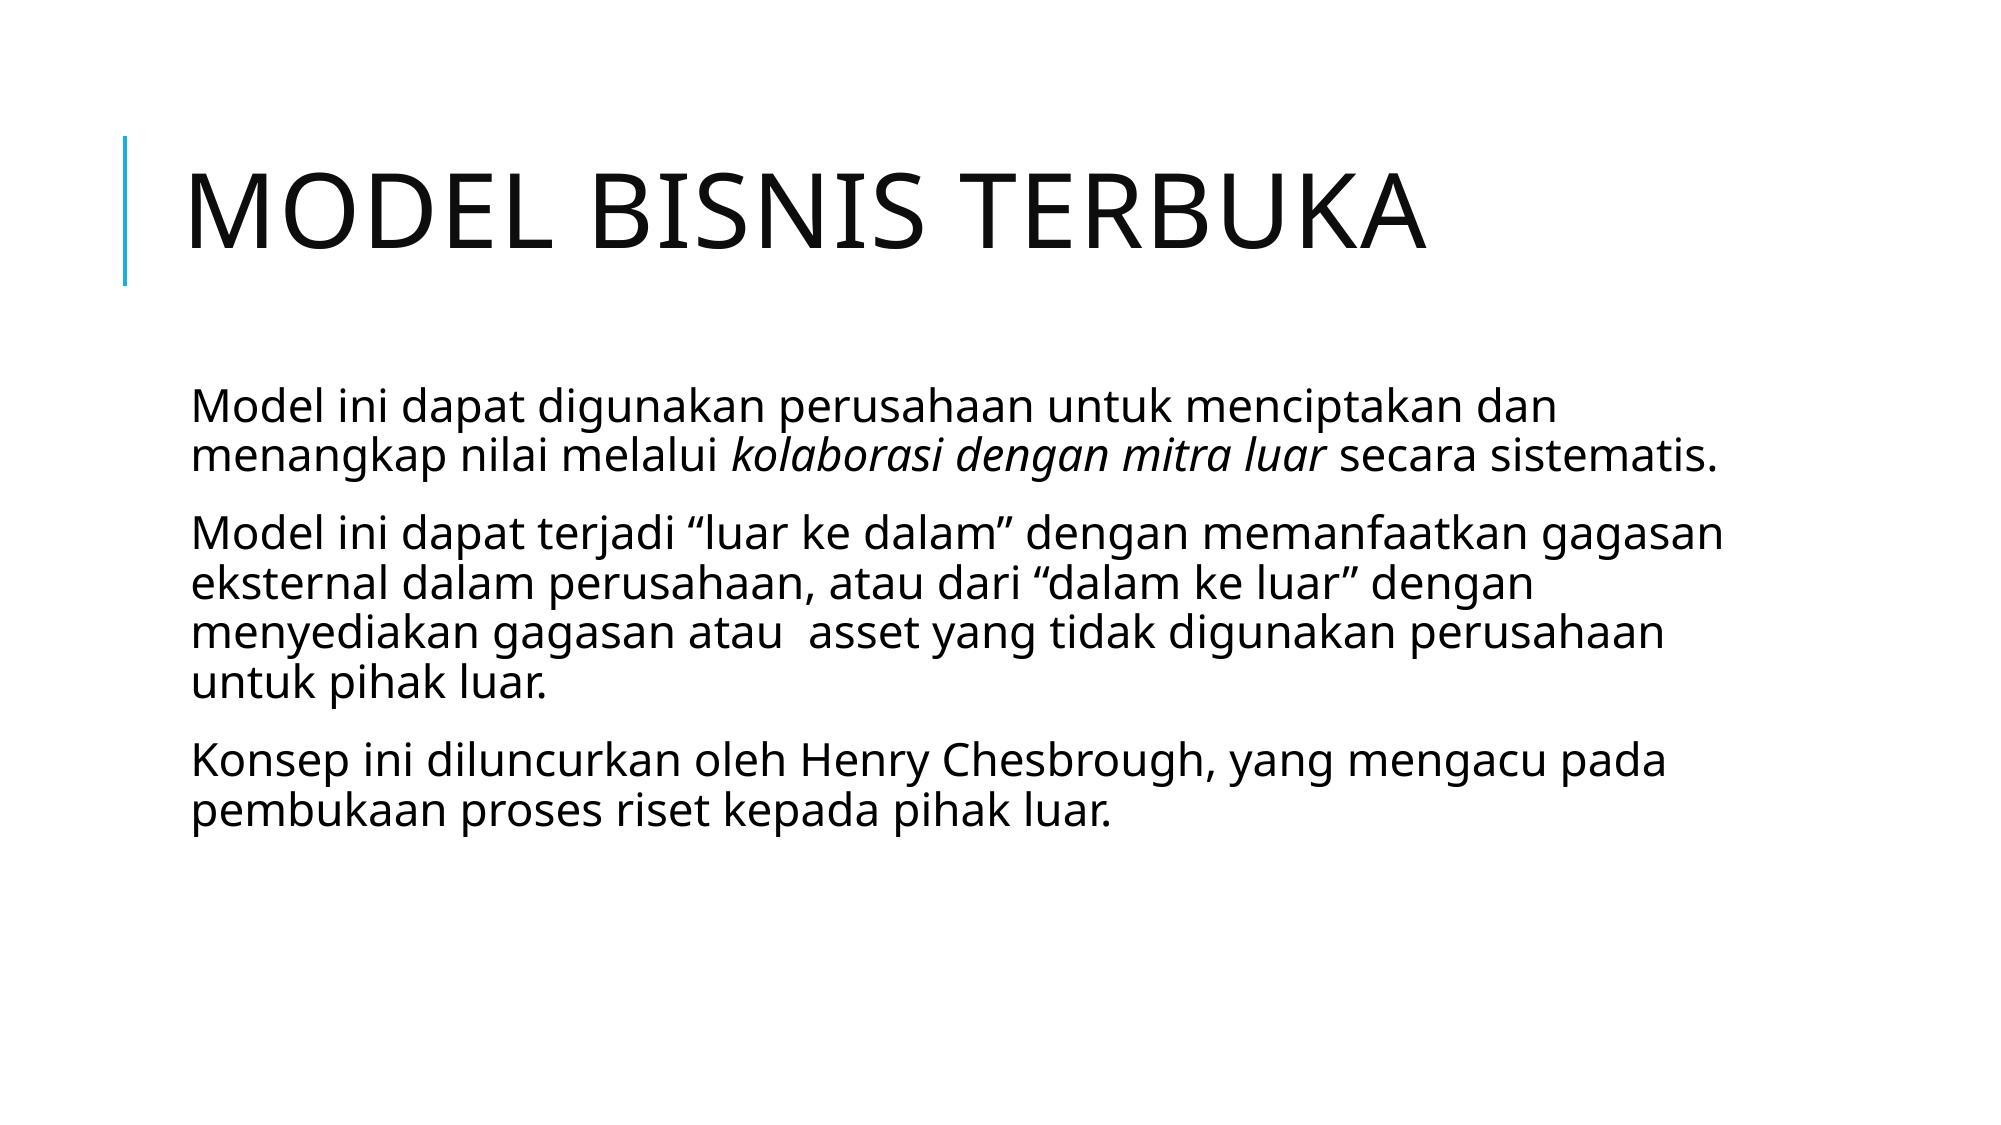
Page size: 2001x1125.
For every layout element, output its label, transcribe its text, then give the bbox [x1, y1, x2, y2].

list Model ini dapat digunakan perusahaan untuk menciptakan dan menangkap nilai melalui kolaborasi dengan mitra luar secara sistematis. Model ini dapat terjadi “luar ke dalam” dengan memanfaatkan gagasan eksternal dalam perusahaan, atau dari “dalam ke luar” dengan menyediakan gagasan atau asset yang tidak digunakan perusahaan untuk pihak luar. Konsep ini diluncurkan oleh Henry Chesbrough, yang mengacu pada pembukaan proses riset kepada pihak luar. [168, 375, 1763, 1035]
title Model Bisnis Terbuka [168, 96, 1763, 342]
